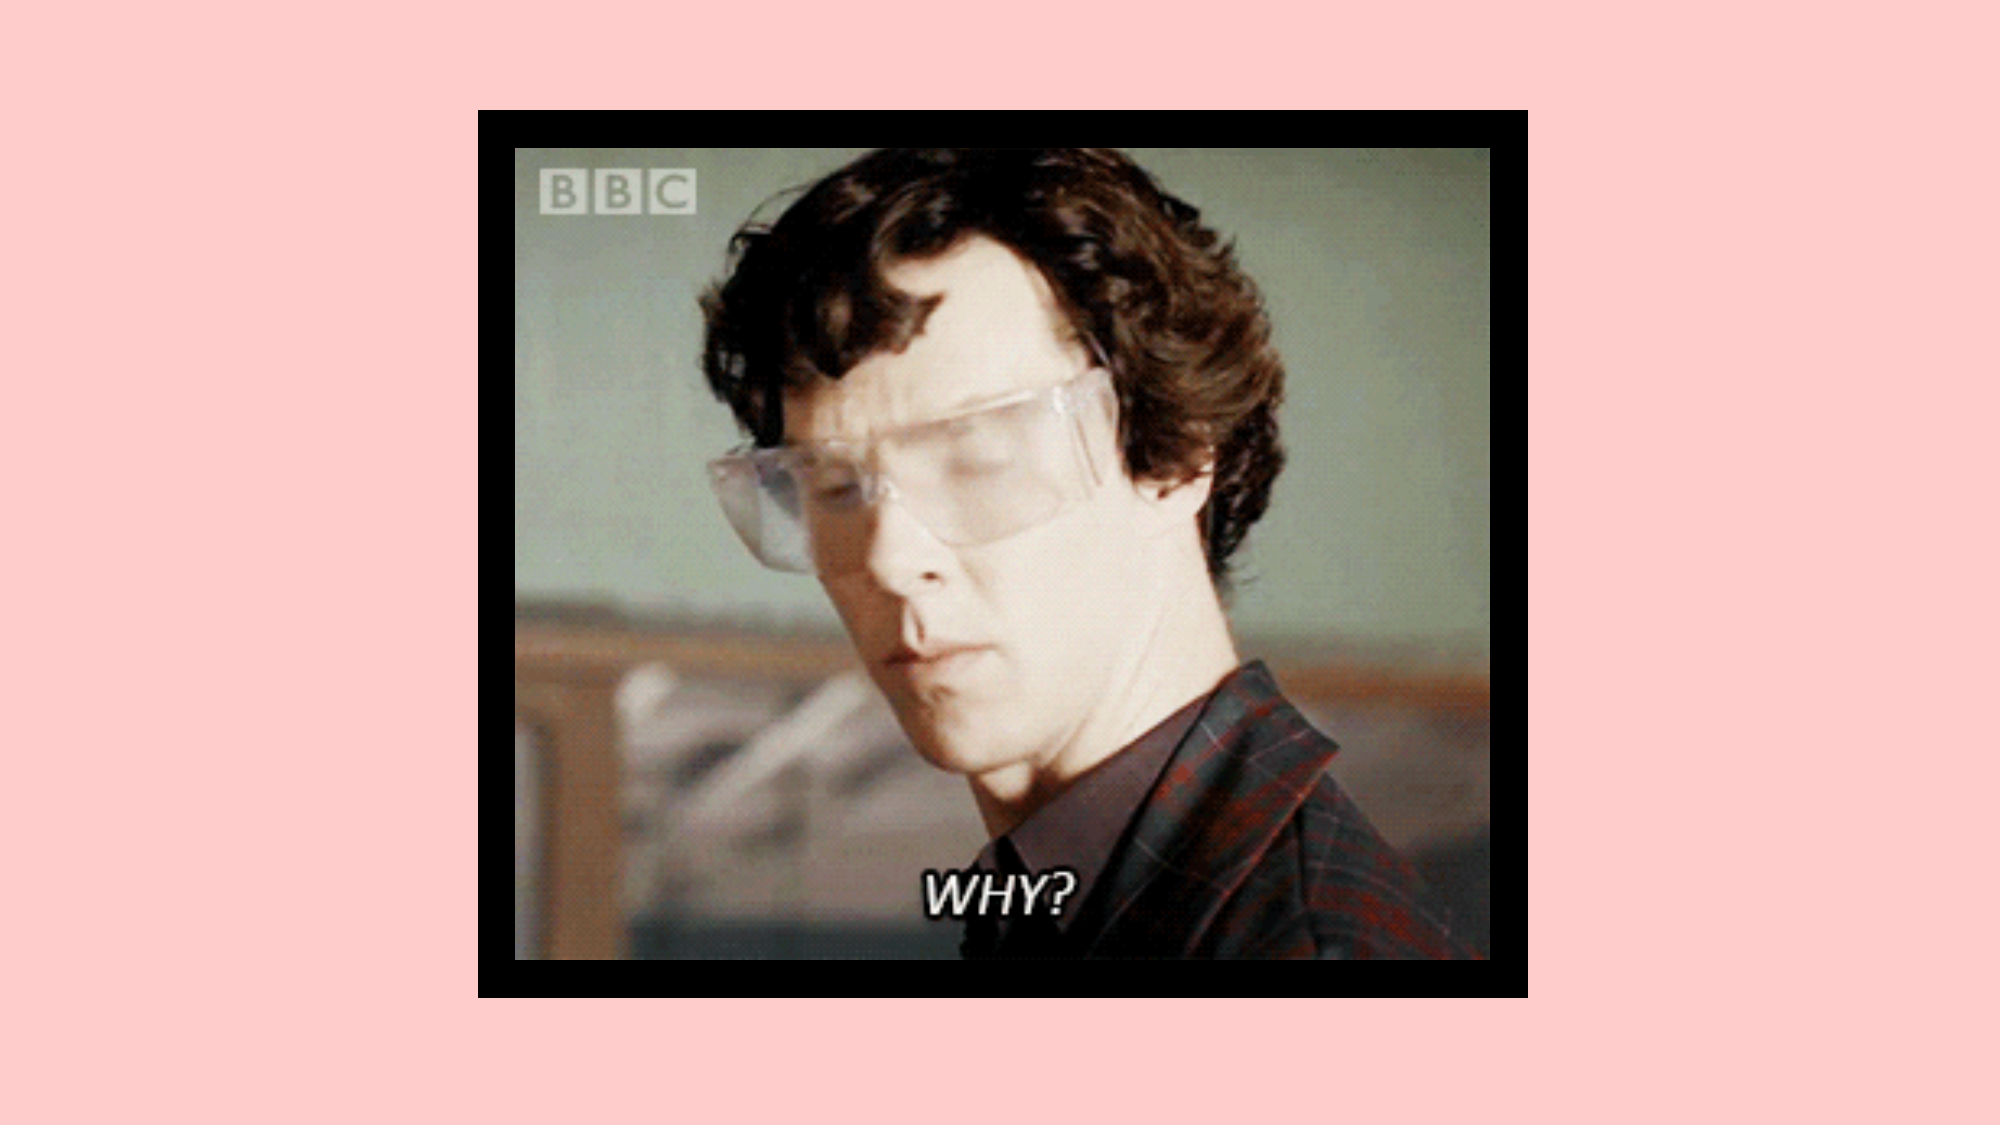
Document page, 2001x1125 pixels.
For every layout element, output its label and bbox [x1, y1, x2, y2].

picture [514, 147, 1490, 961]
